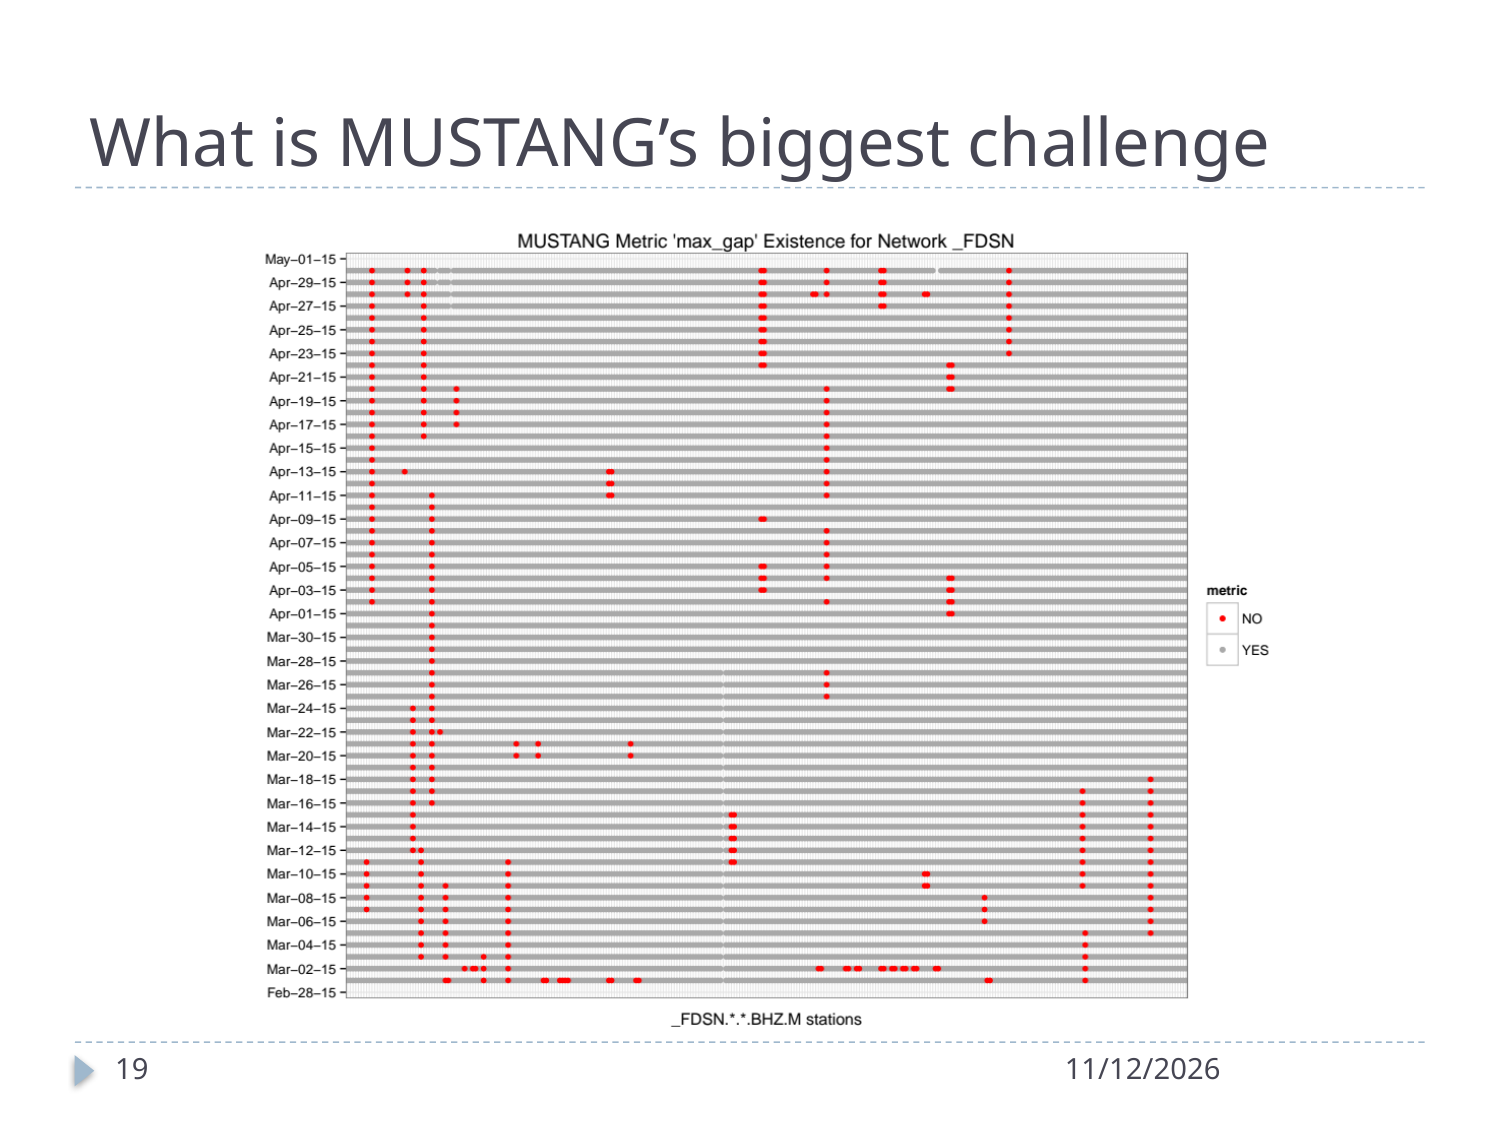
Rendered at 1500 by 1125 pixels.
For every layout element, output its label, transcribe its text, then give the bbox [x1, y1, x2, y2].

picture [234, 210, 1305, 1038]
title What is MUSTANG’s biggest challenge [75, 24, 1425, 188]
slide_number 19 [100, 1042, 426, 1103]
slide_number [1050, 1042, 1426, 1103]
